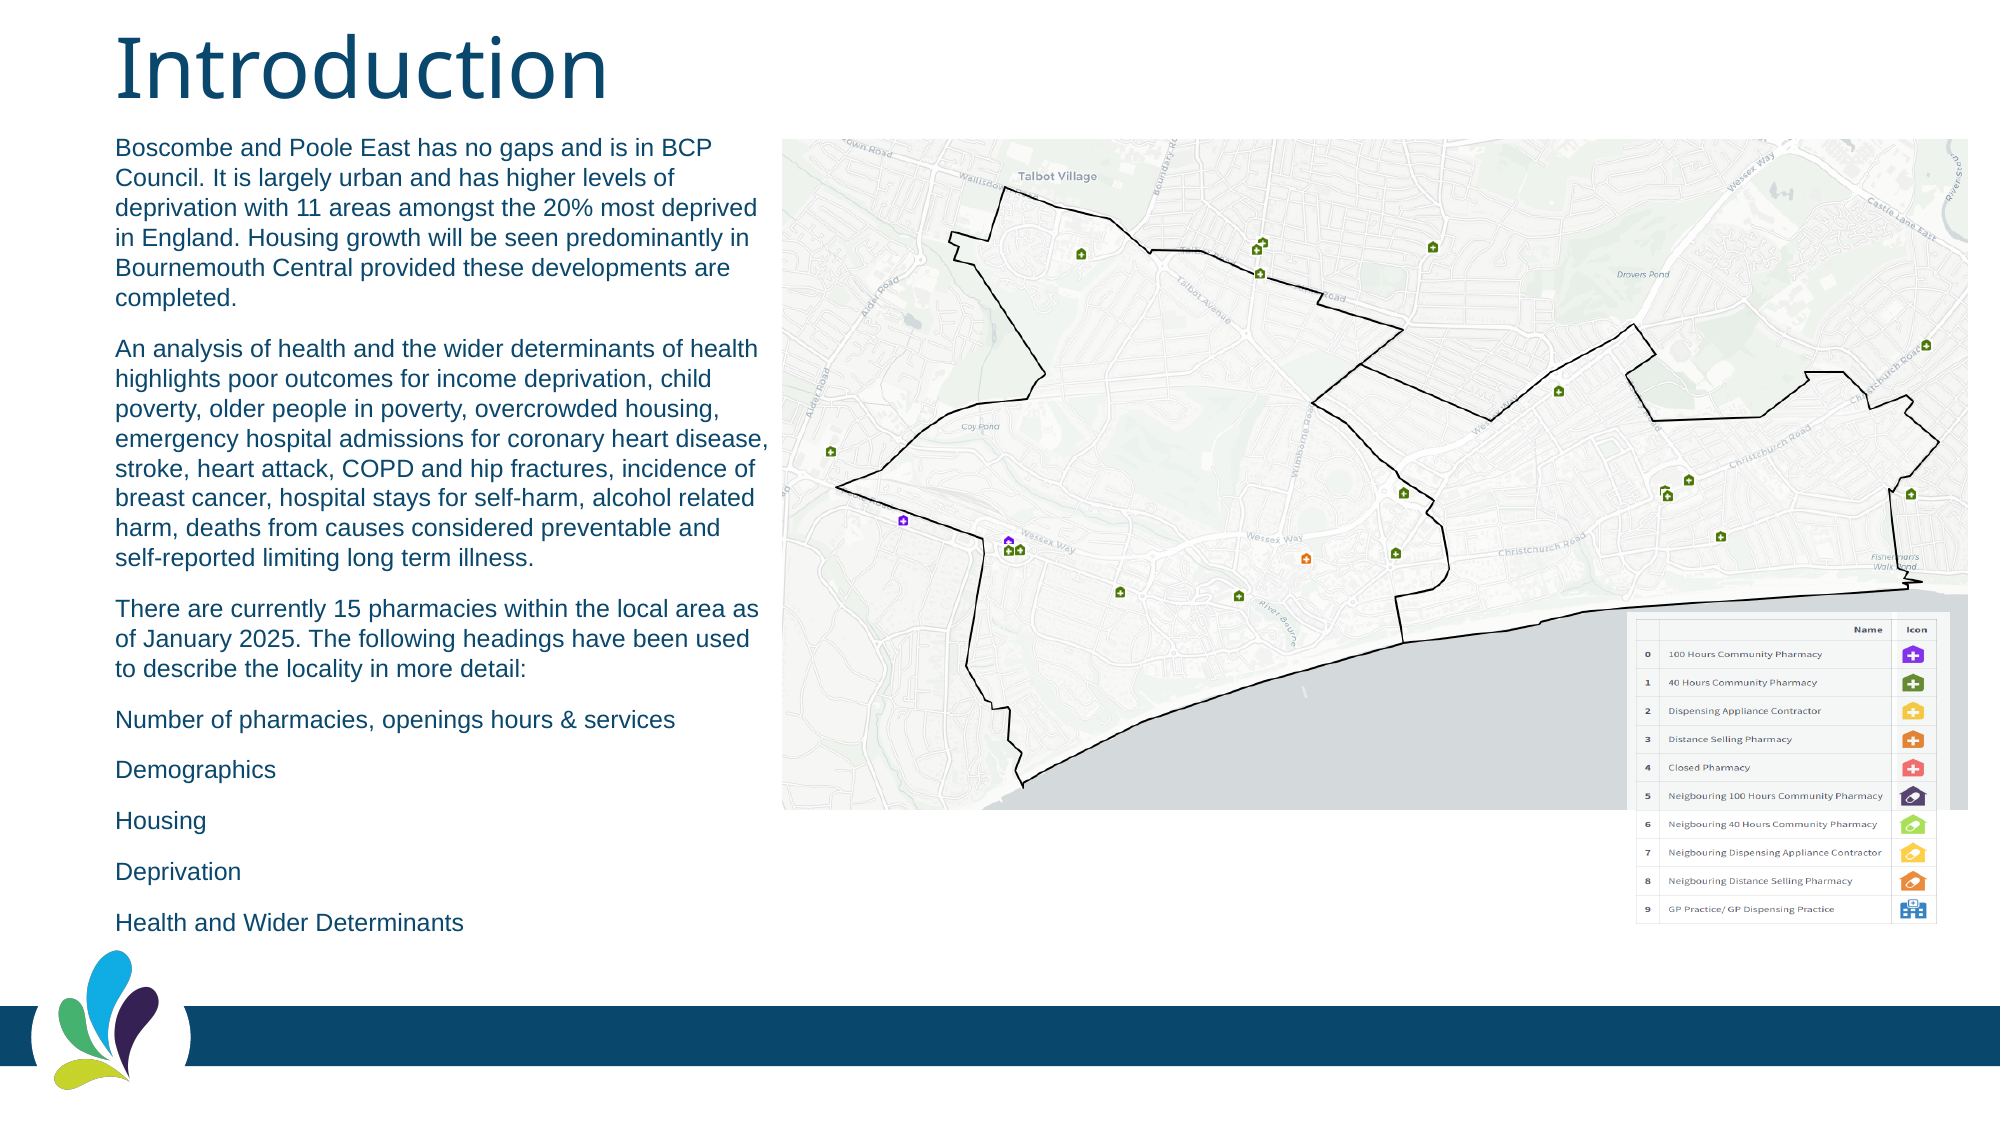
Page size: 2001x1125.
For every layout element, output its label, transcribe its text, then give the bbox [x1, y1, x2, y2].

title Introduction [100, 18, 1376, 125]
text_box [1627, 612, 1950, 929]
picture [32, 945, 181, 1095]
picture [782, 138, 1968, 810]
list Boscombe and Poole East has no gaps and is in BCP Council. It is largely urban and has higher levels of deprivation with 11 areas amongst the 20% most deprived in England. Housing growth will be seen predominantly in Bournemouth Central provided these developments are completed. An analysis of health and the wider determinants of health highlights poor outcomes for income deprivation, child poverty, older people in poverty, overcrowded housing, emergency hospital admissions for coronary heart disease, stroke, heart attack, COPD and hip fractures, incidence of breast cancer, hospital stays for self-harm, alcohol related harm, deaths from causes considered preventable and self-reported limiting long term illness. There are currently 15 pharmacies within the local area as of January 2025. The following headings have been used to describe the locality in more detail: Number of pharmacies, openings hours & services Demographics Housing Deprivation Health and Wider Determinants [100, 124, 788, 986]
